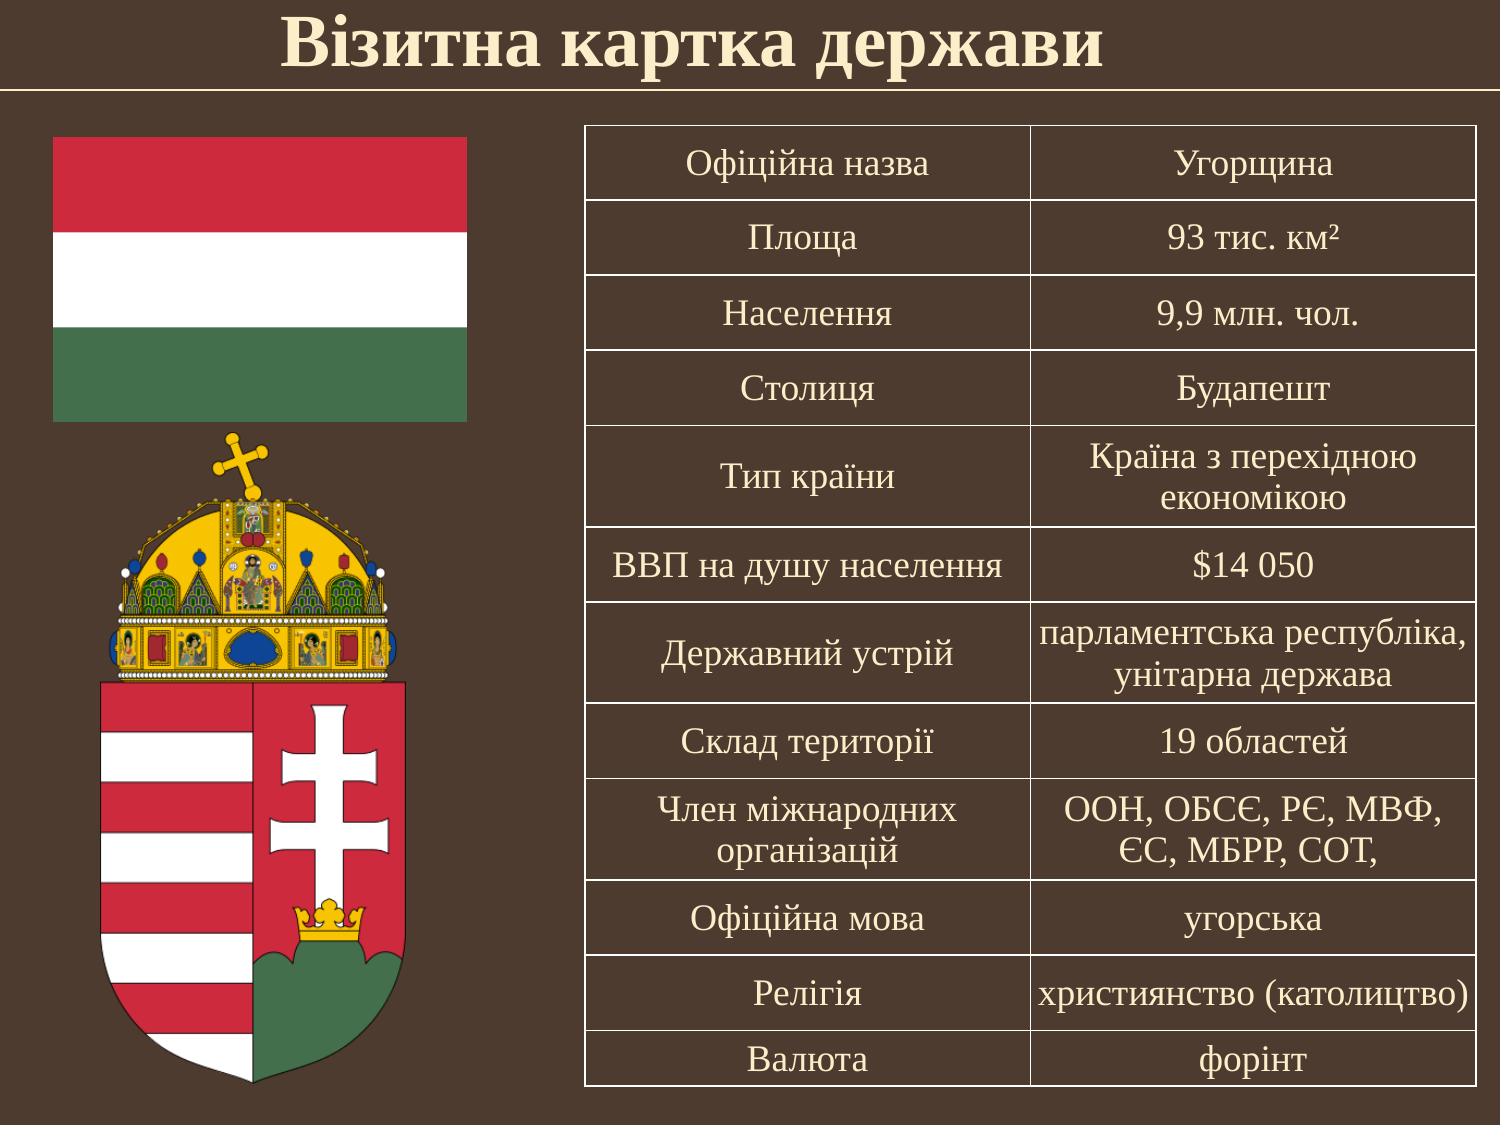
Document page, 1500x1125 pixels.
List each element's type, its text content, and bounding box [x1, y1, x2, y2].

table_cell християнство (католицтво) [1031, 956, 1475, 1030]
table_cell ВВП на душу населення [586, 528, 1030, 601]
table_cell 19 областей [1031, 704, 1475, 778]
table_cell Площа [586, 201, 1030, 274]
text_box Візитна картка держави [265, 0, 1447, 89]
table_cell Член міжнародних організацій [586, 779, 1030, 879]
table_cell форінт [1031, 1031, 1475, 1085]
picture [52, 136, 467, 422]
table_cell Будапешт [1031, 351, 1475, 425]
table_cell Офіційна мова [586, 881, 1030, 954]
table_header Офіційна назва [586, 126, 1030, 199]
table_cell $14 050 [1031, 528, 1475, 601]
table_cell Країна з перехідною економікою [1031, 426, 1475, 526]
table_cell парламентська республіка, унітарна держава [1031, 603, 1475, 702]
table_cell угорська [1031, 881, 1475, 954]
table_cell Тип країни [586, 426, 1030, 526]
table_cell Валюта [586, 1031, 1030, 1085]
table_cell Державний устрій [586, 603, 1030, 702]
table_cell ООН, ОБСЄ, РЄ, МВФ, ЄС, МБРР, СОТ, [1031, 779, 1475, 879]
table_cell Релігія [586, 956, 1030, 1030]
table_cell 93 тис. км² [1031, 201, 1475, 274]
table_cell Столиця [586, 351, 1030, 425]
table_cell Населення [586, 276, 1030, 349]
table_cell 9,9 млн. чол. [1031, 276, 1475, 349]
table_cell Склад території [586, 704, 1030, 778]
table_header Угорщина [1031, 126, 1475, 199]
picture [100, 432, 406, 1084]
